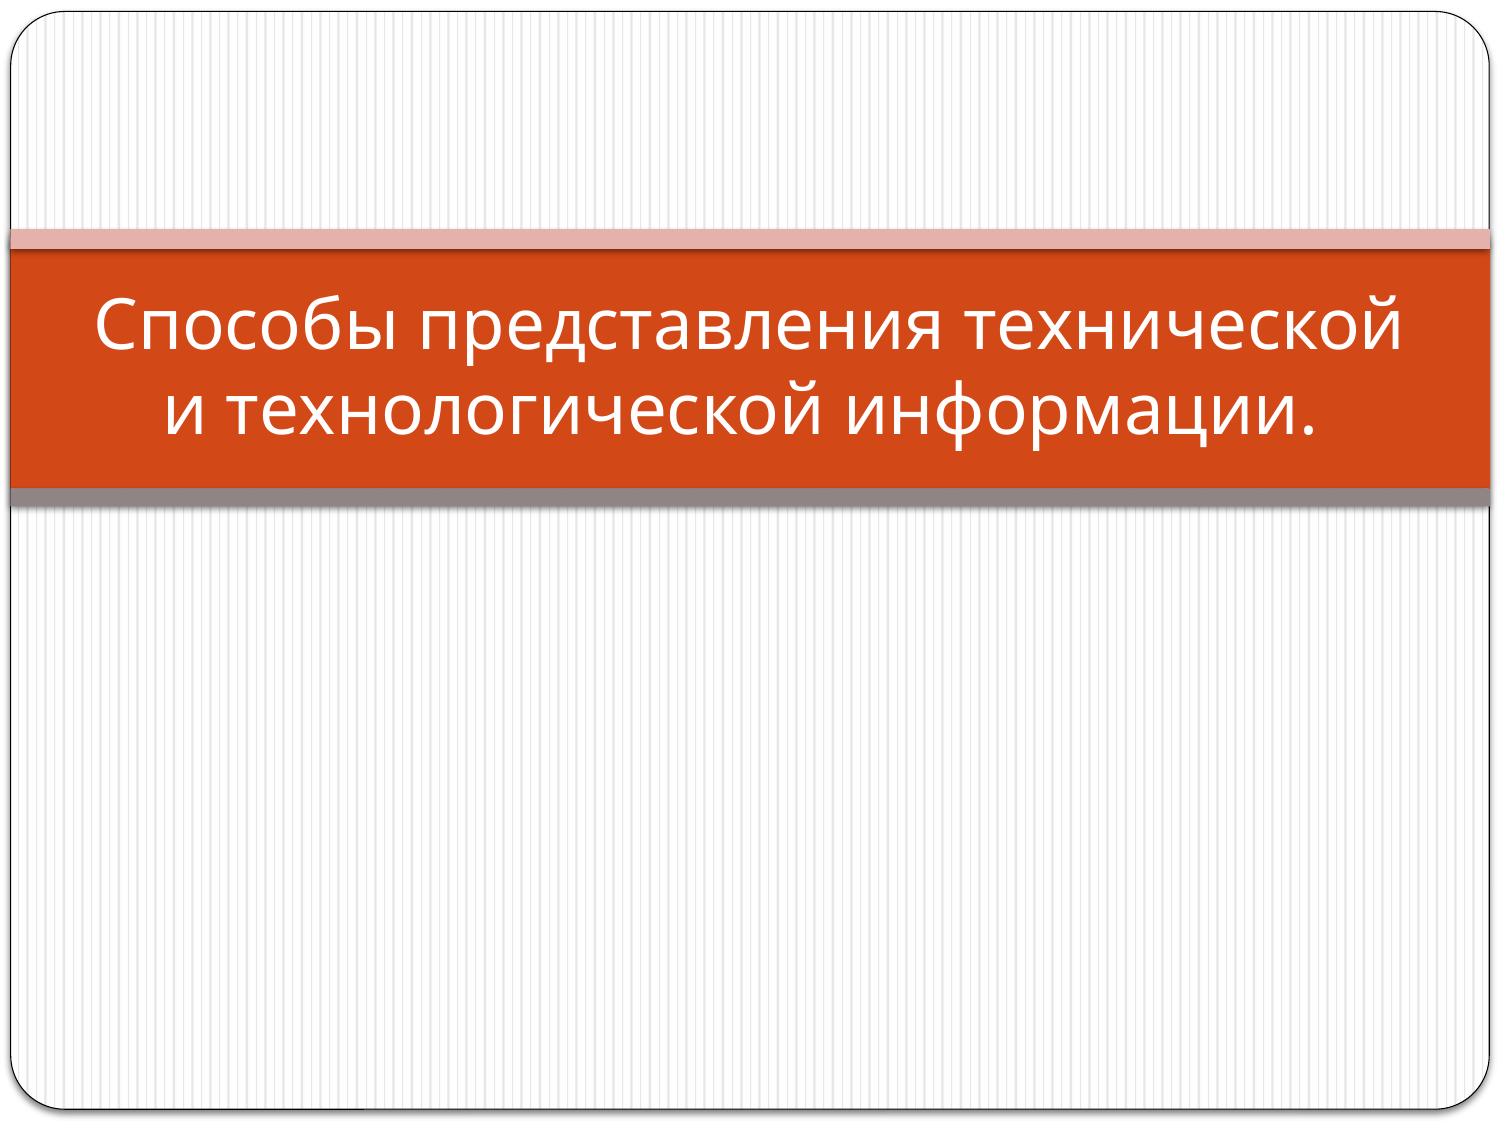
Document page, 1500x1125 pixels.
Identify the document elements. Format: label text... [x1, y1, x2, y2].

title Способы представления технической и технологической информации. [75, 247, 1425, 489]
